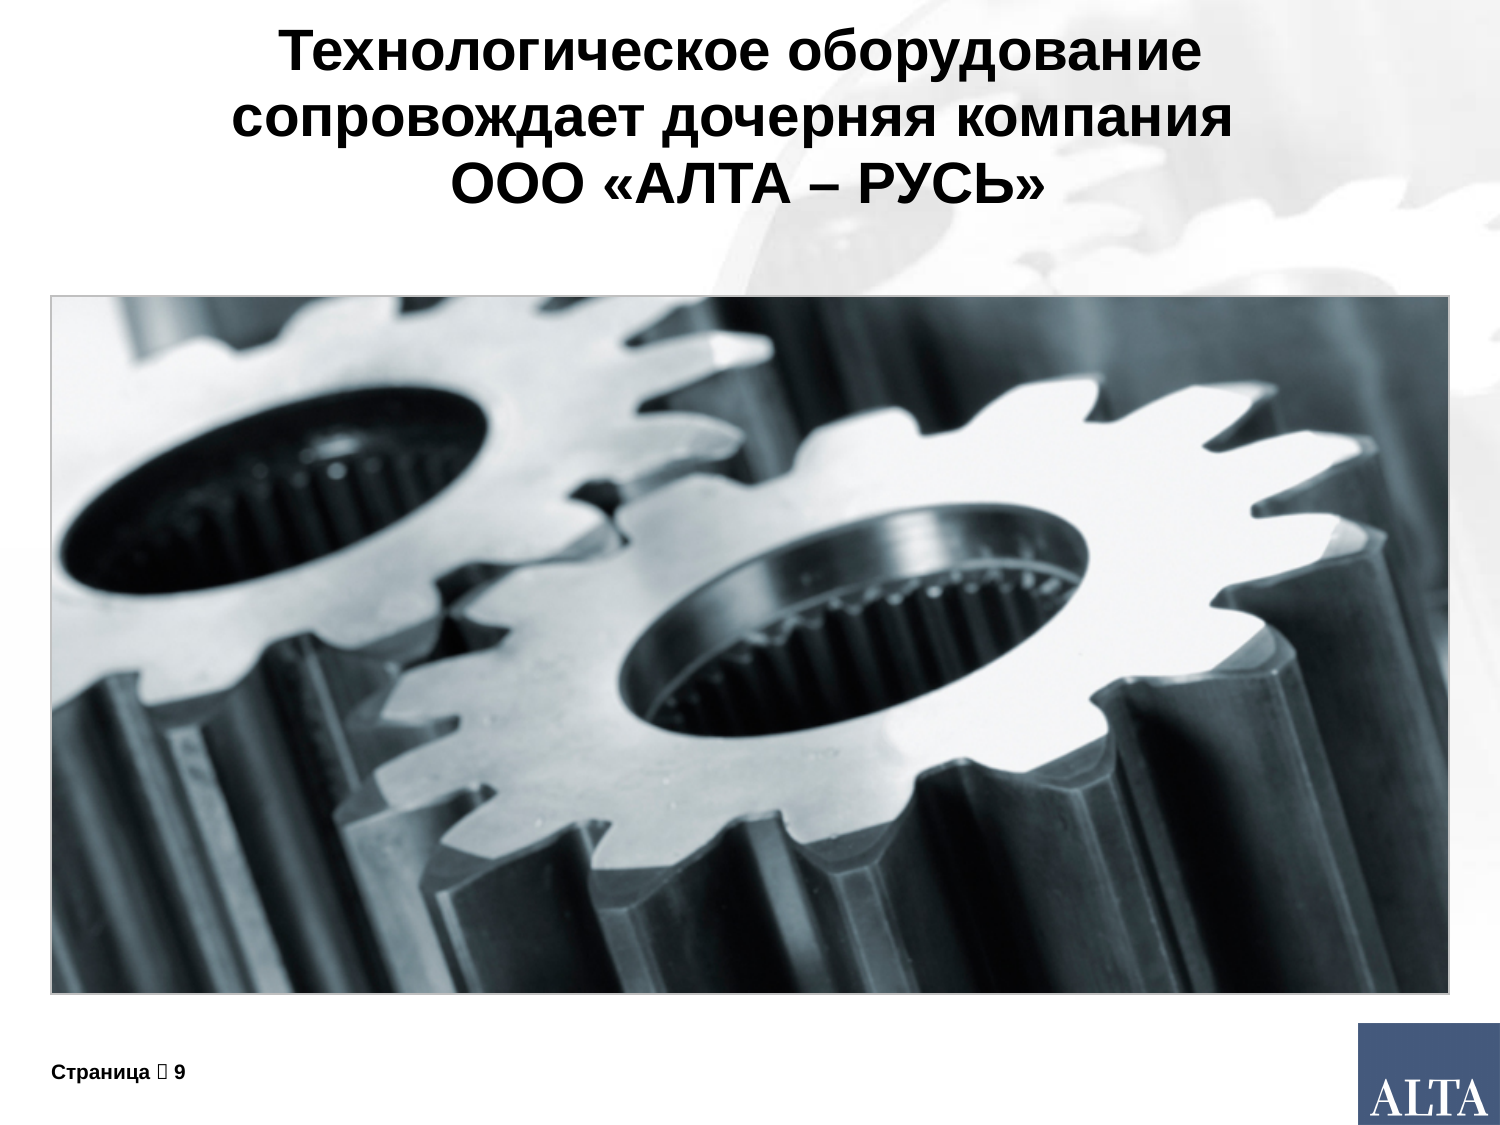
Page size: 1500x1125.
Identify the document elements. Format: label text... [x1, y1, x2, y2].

title Технологическое оборудование сопровождает дочерняя компания ООО «АЛТА – РУСЬ» [49, 42, 1449, 262]
footer Страница  9 [35, 1051, 257, 1093]
picture [0, 0, 1500, 1125]
